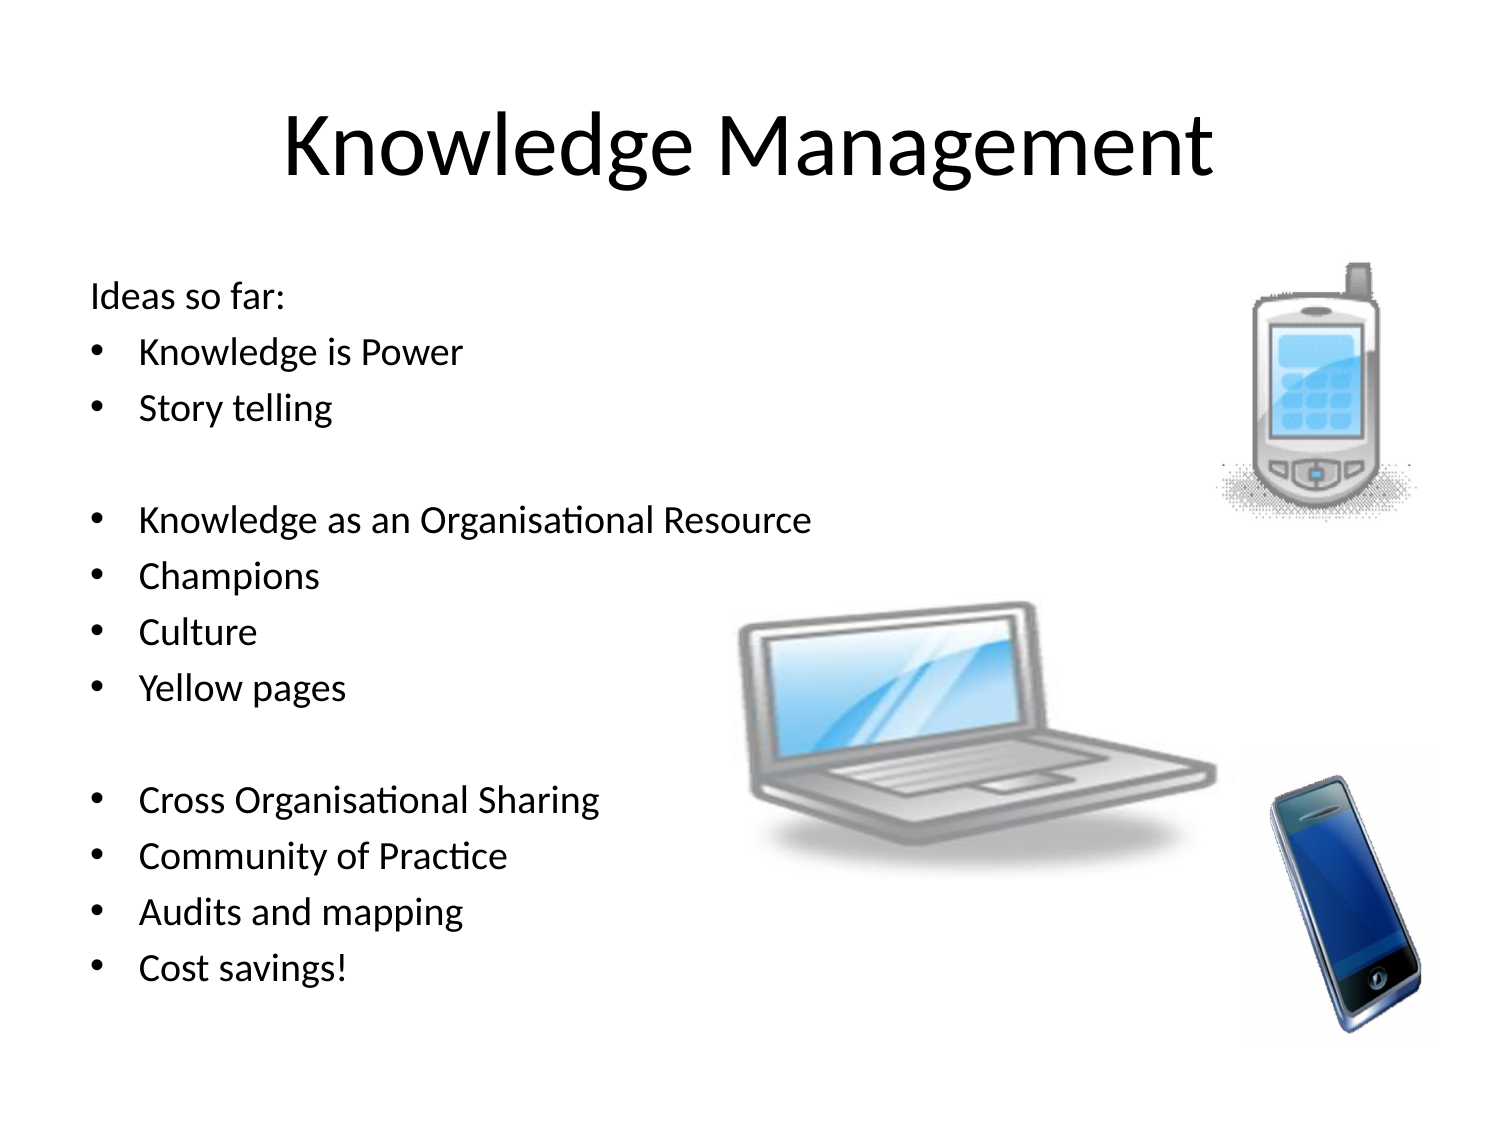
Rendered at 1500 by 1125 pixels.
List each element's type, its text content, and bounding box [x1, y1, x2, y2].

picture [1240, 751, 1435, 1048]
picture [1196, 255, 1435, 524]
picture [714, 562, 1235, 880]
title Knowledge Management [75, 45, 1425, 233]
list Ideas so far: Knowledge is Power Story telling Knowledge as an Organisational Resource Champions Culture Yellow pages Cross Organisational Sharing Community of Practice Audits and mapping Cost savings! [75, 262, 1425, 1005]
